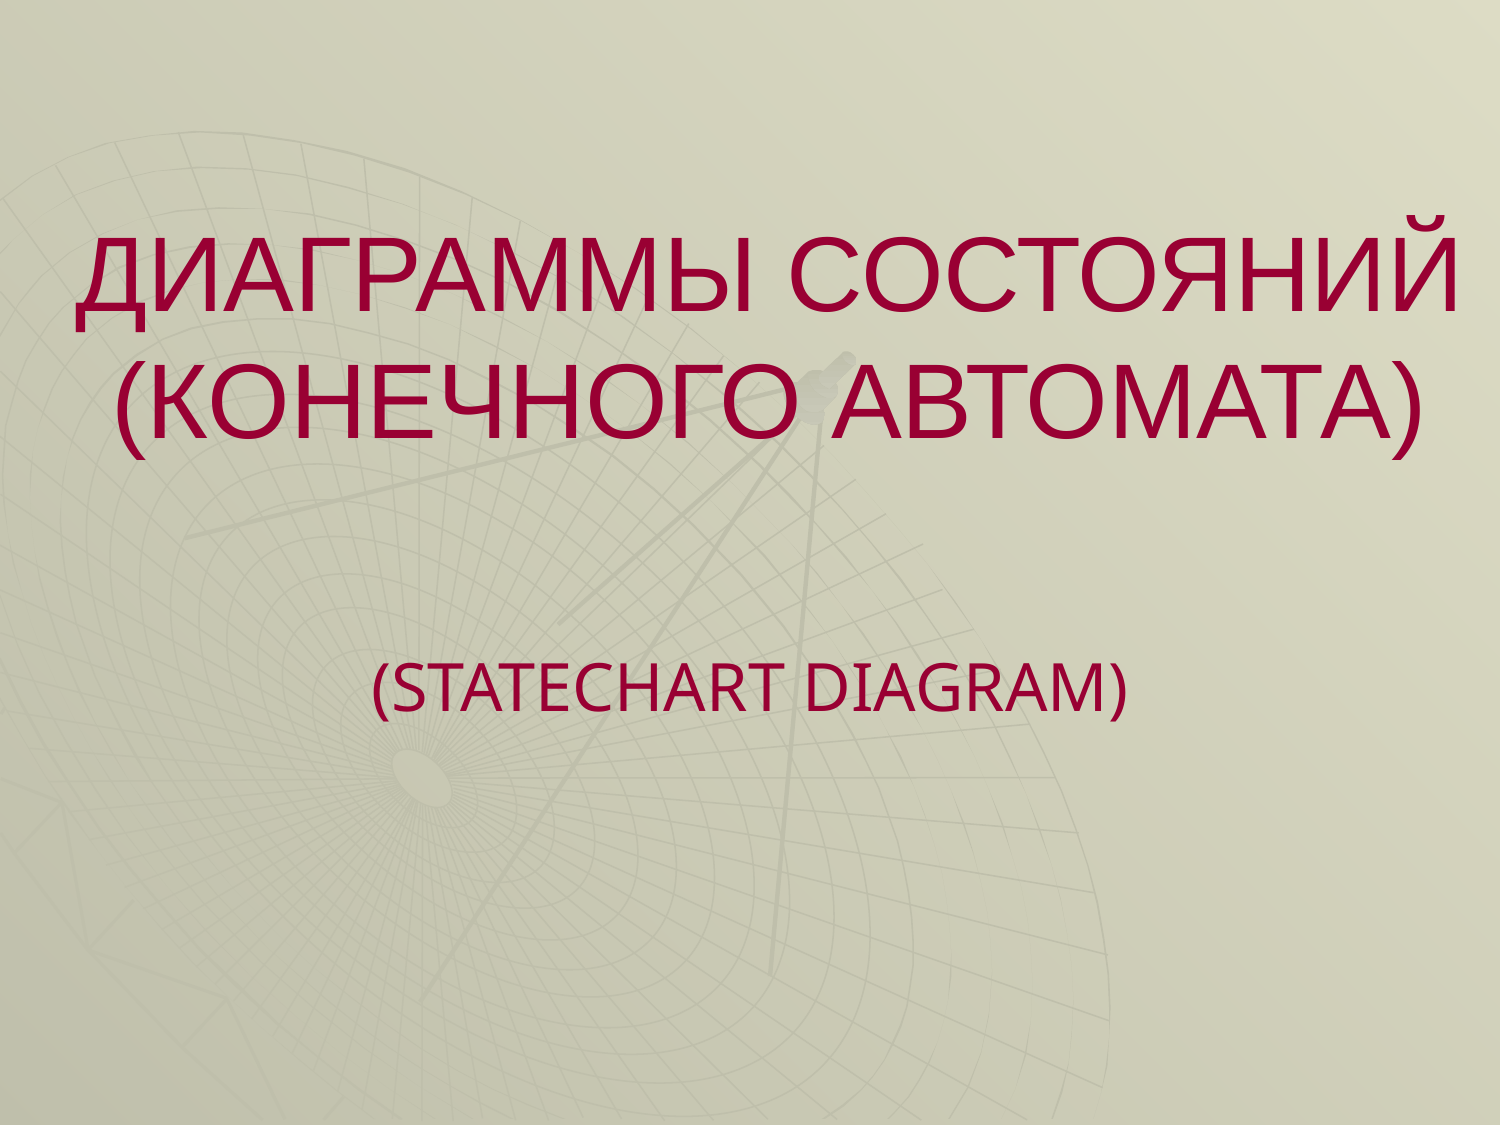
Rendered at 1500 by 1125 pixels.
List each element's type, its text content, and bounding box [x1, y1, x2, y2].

title ДИАГРАММЫ СОСТОЯНИЙ (КОНЕЧНОГО АВТОМАТА) [39, 79, 1500, 587]
subtitle (STATECHART DIAGRAM) [225, 637, 1275, 925]
